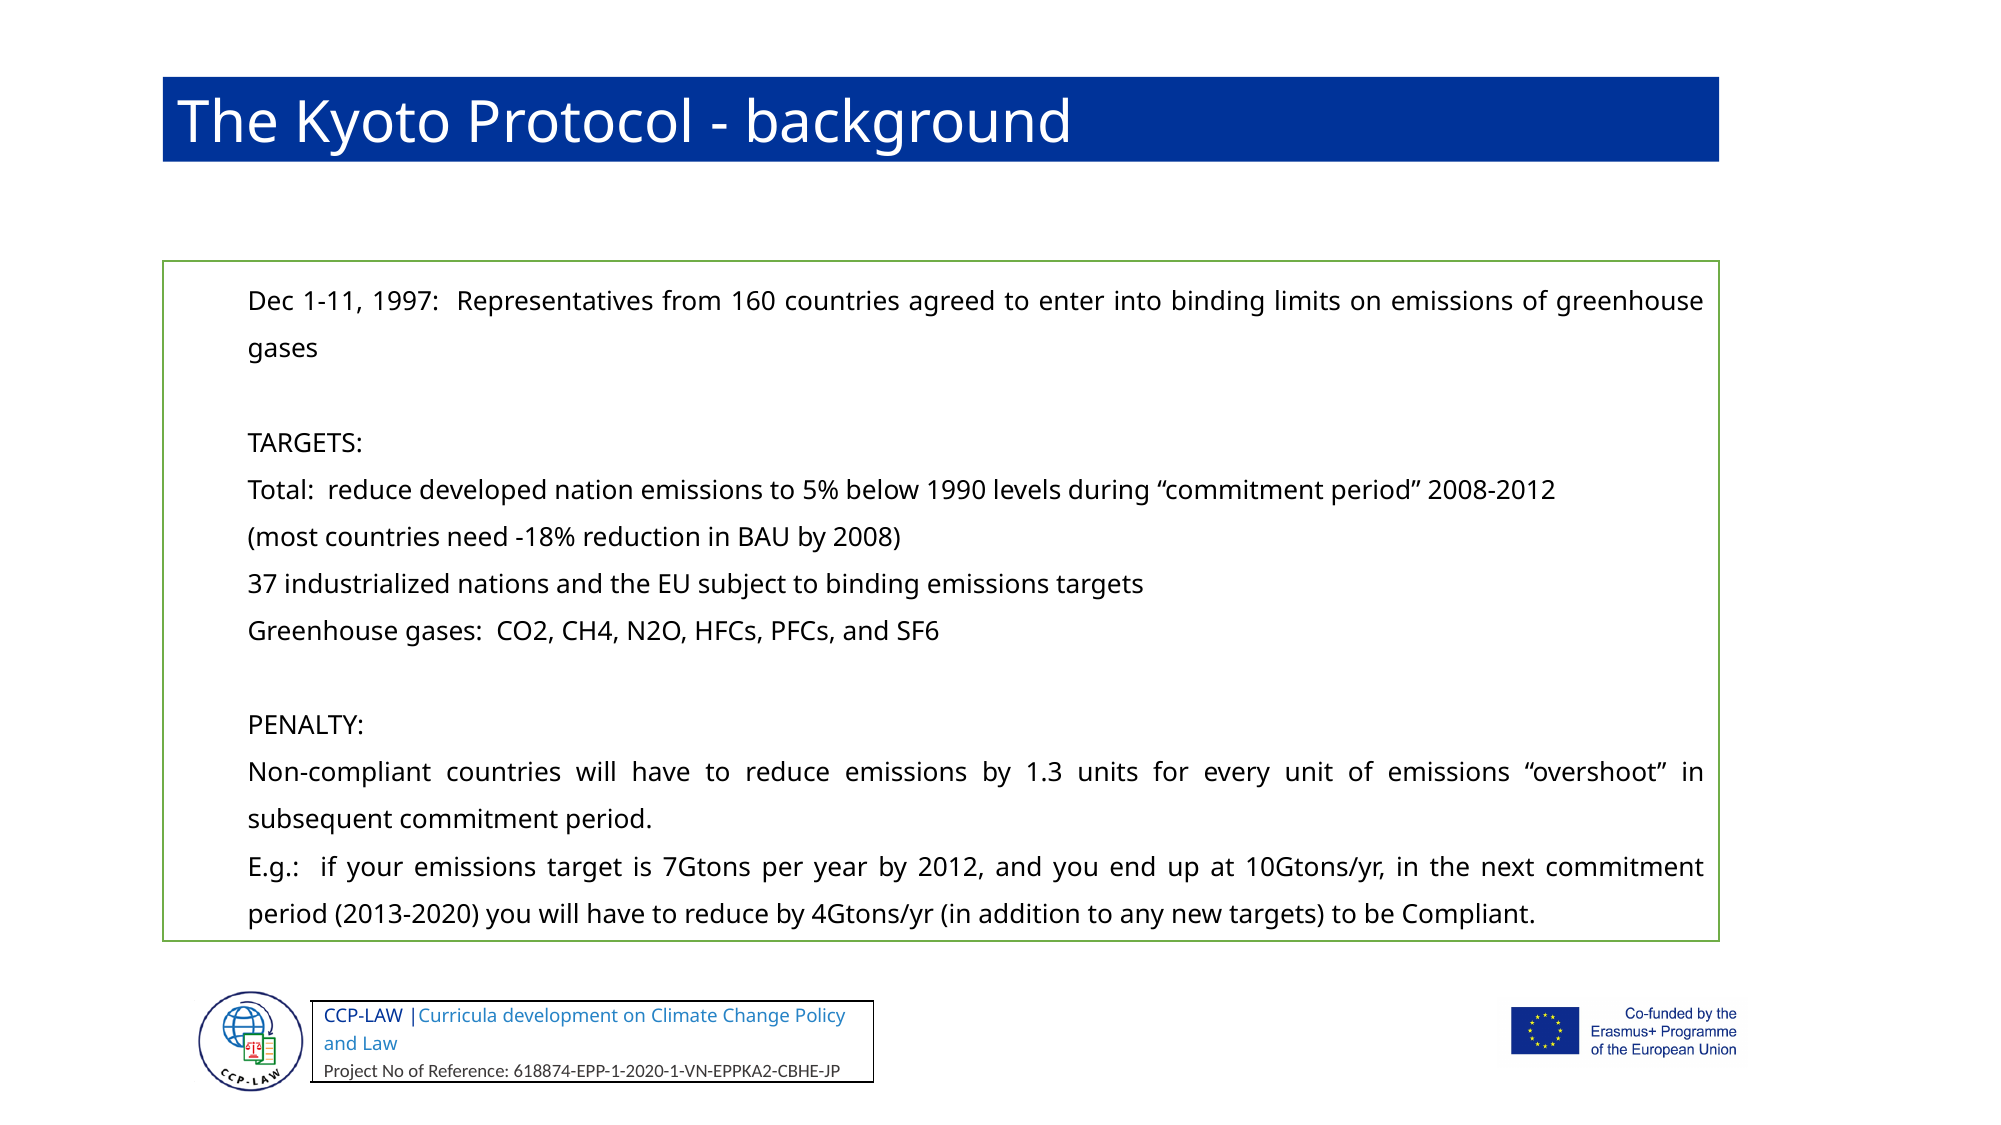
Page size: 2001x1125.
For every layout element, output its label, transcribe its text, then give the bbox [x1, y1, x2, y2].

picture [1497, 997, 1748, 1068]
text_box The Kyoto Protocol - background [162, 76, 1720, 162]
text_box Dec 1-11, 1997: Representatives from 160 countries agreed to enter into binding limits on emissions of greenhouse gases TARGETS: Total: reduce developed nation emissions to 5% below 1990 levels during “commitment period” 2008-2012 (most countries need -18% reduction in BAU by 2008) 37 industrialized nations and the EU subject to binding emissions targets Greenhouse gases: CO2, CH4, N2O, HFCs, PFCs, and SF6 PENALTY: Non-compliant countries will have to reduce emissions by 1.3 units for every unit of emissions “overshoot” in subsequent commitment period. E.g.: if your emissions target is 7Gtons per year by 2012, and you end up at 10Gtons/yr, in the next commitment period (2013-2020) you will have to reduce by 4Gtons/yr (in addition to any new targets) to be Compliant. [162, 261, 1720, 942]
picture [195, 984, 310, 1095]
